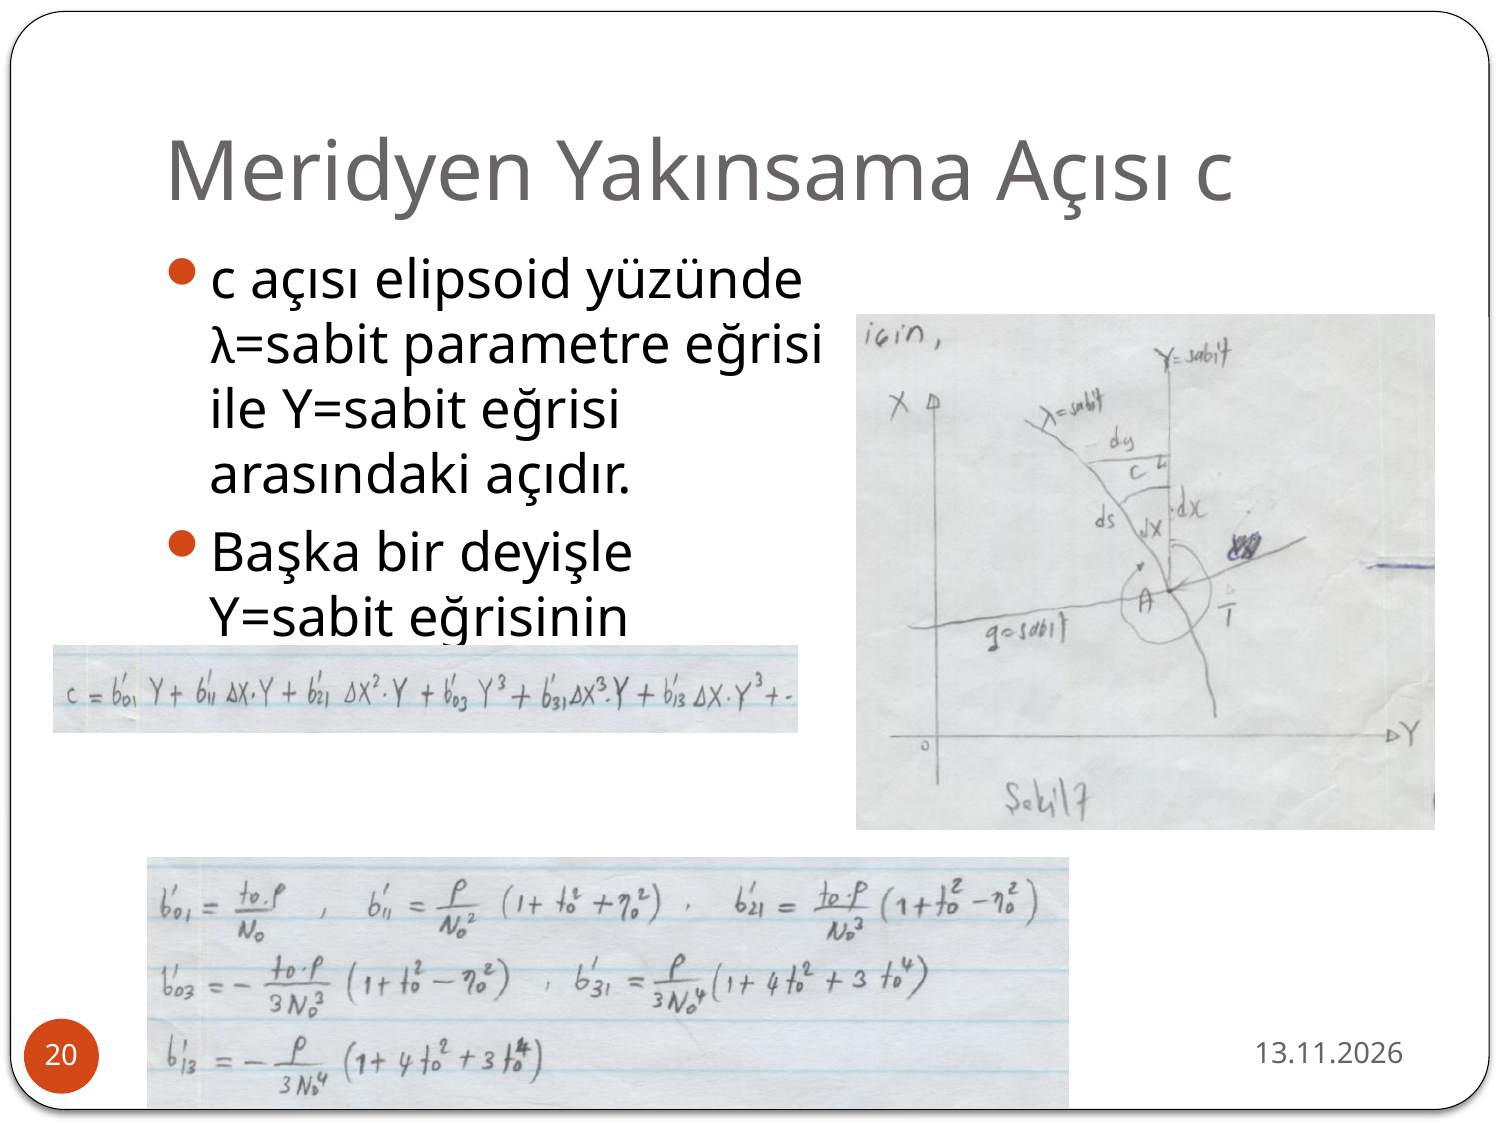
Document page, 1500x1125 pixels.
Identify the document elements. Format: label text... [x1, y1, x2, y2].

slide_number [1073, 1015, 1419, 1094]
slide_number 20 [23, 1018, 99, 1094]
picture [147, 857, 1070, 1108]
title Meridyen Yakınsama Açısı c [150, 45, 1425, 233]
picture [52, 644, 798, 733]
list c açısı elipsoid yüzünde λ=sabit parametre eğrisi ile Y=sabit eğrisi arasındaki açıdır. Başka bir deyişle Y=sabit eğrisinin jeodezik azimutudur. [150, 237, 845, 855]
picture [855, 314, 1435, 830]
